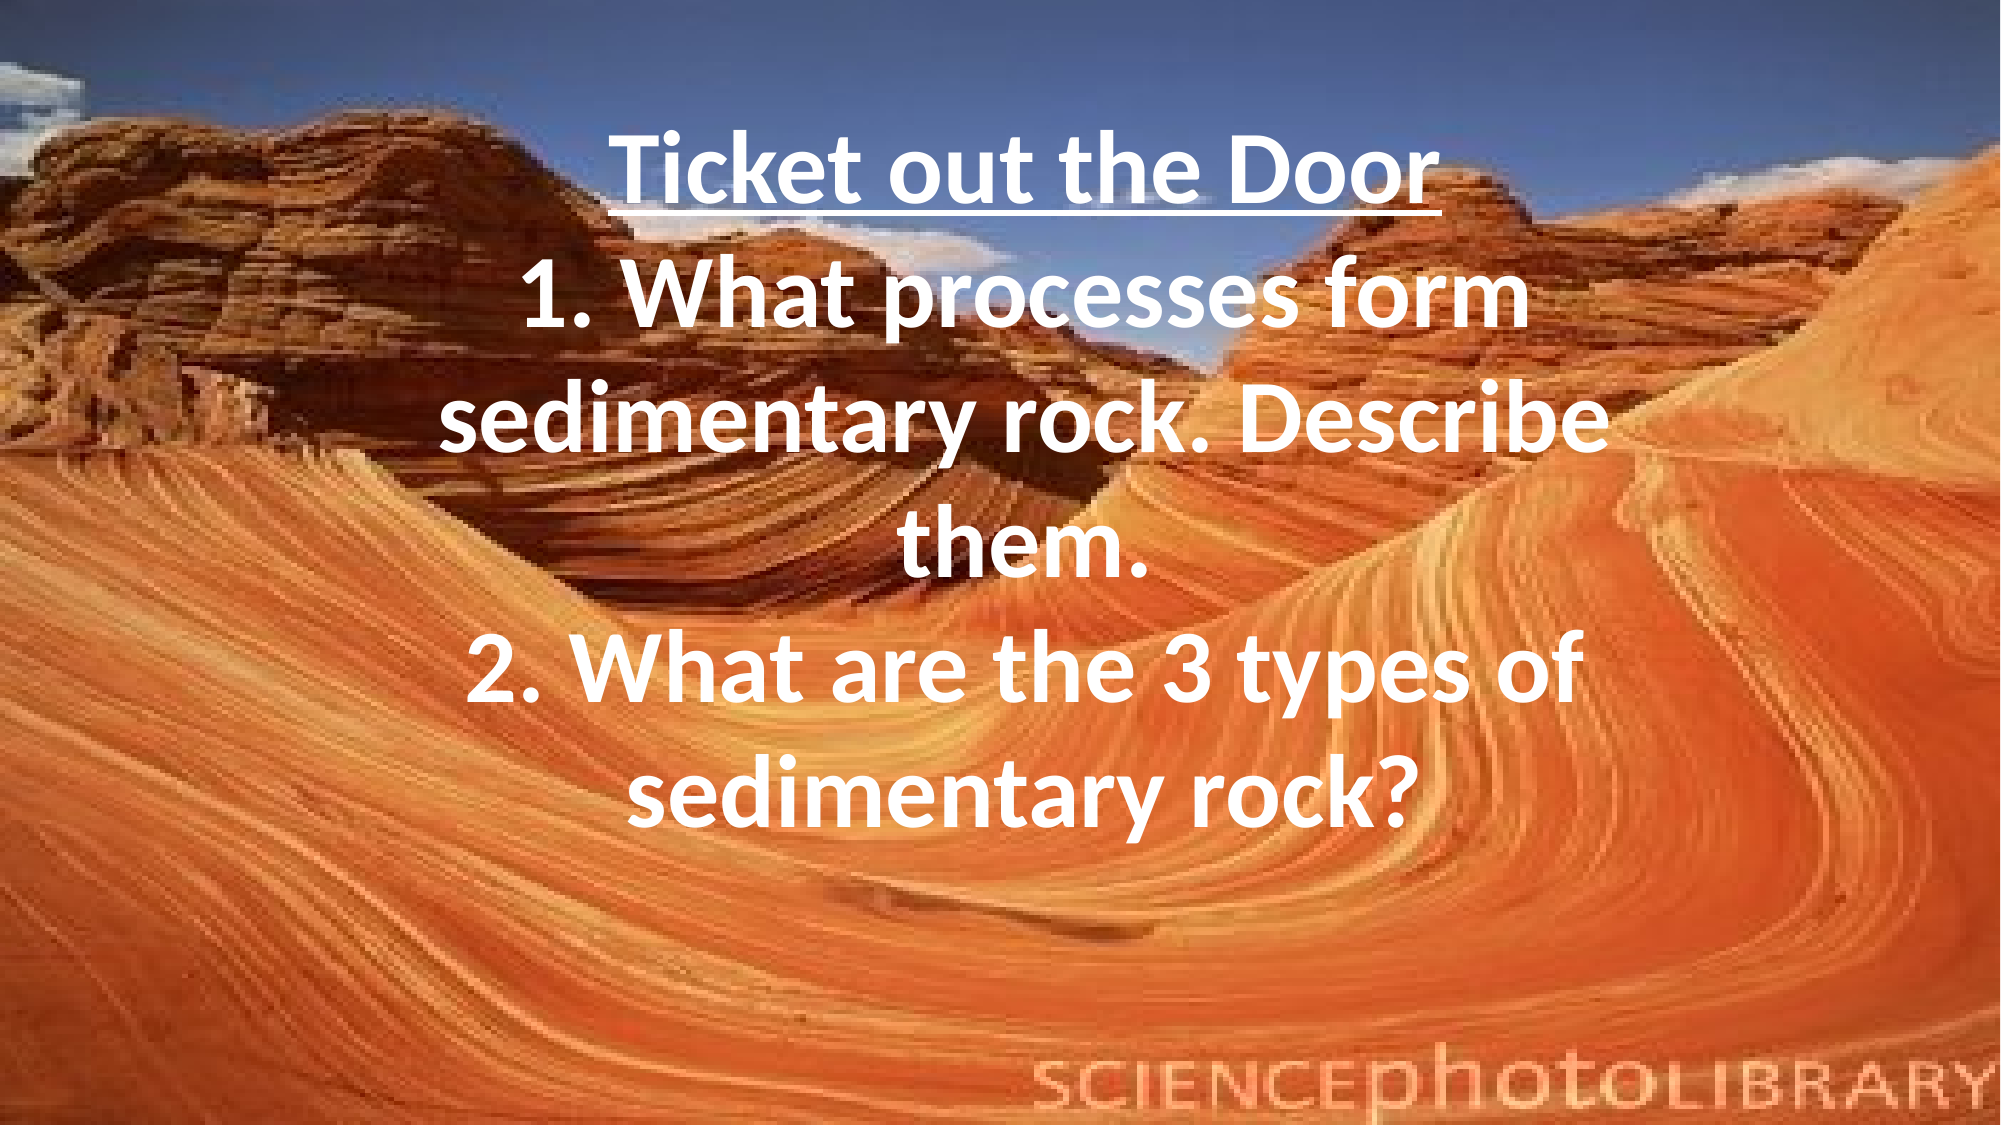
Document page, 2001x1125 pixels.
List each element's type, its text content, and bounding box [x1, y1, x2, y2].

picture [0, 0, 2001, 1125]
title Ticket out the Door 1. What processes form sedimentary rock. Describe them. 2. What are the 3 types of sedimentary rock? [350, 387, 1700, 800]
